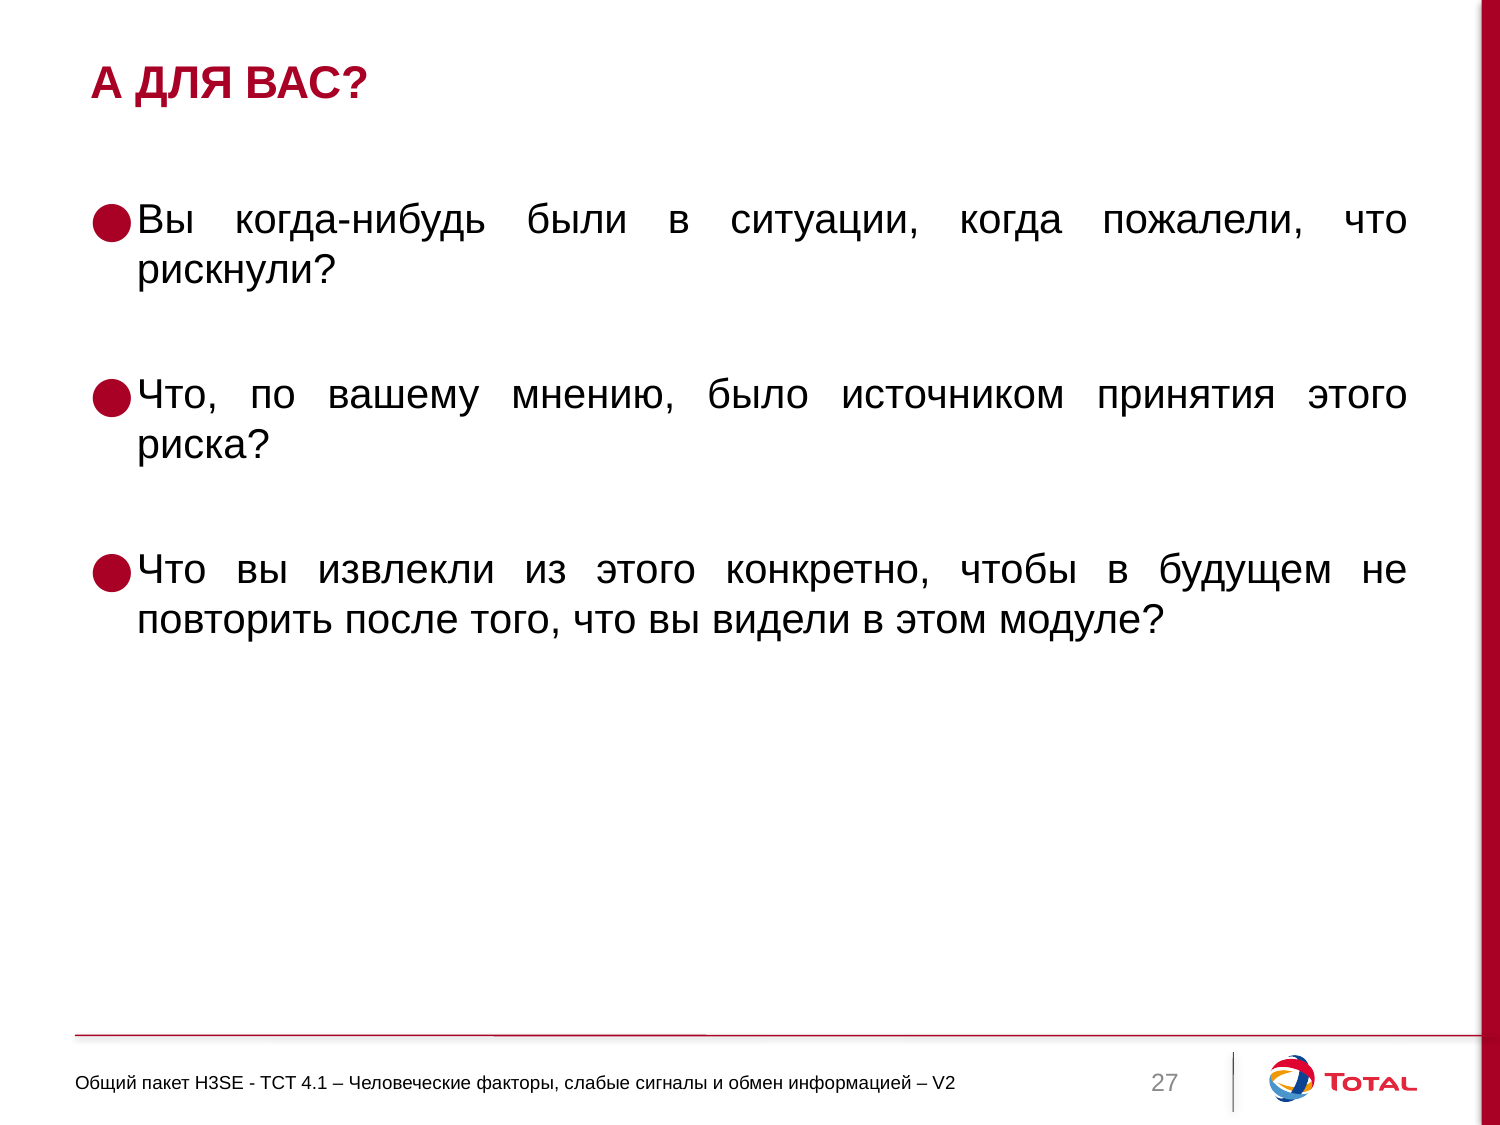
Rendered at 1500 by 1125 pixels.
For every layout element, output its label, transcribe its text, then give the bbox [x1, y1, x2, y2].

footer Общий пакет H3SE - TCT 4.1 – Человеческие факторы, слабые сигналы и обмен информацией – V2 [75, 1051, 988, 1112]
title А для вас? [75, 45, 1424, 150]
list Вы когда-нибудь были в ситуации, когда пожалели, что рискнули? Что, по вашему мнению, было источником принятия этого риска? Что вы извлекли из этого конкретно, чтобы в будущем не повторить после того, что вы видели в этом модуле? [75, 184, 1424, 1012]
slide_number 27 [1074, 1051, 1194, 1112]
picture [1260, 1045, 1426, 1112]
